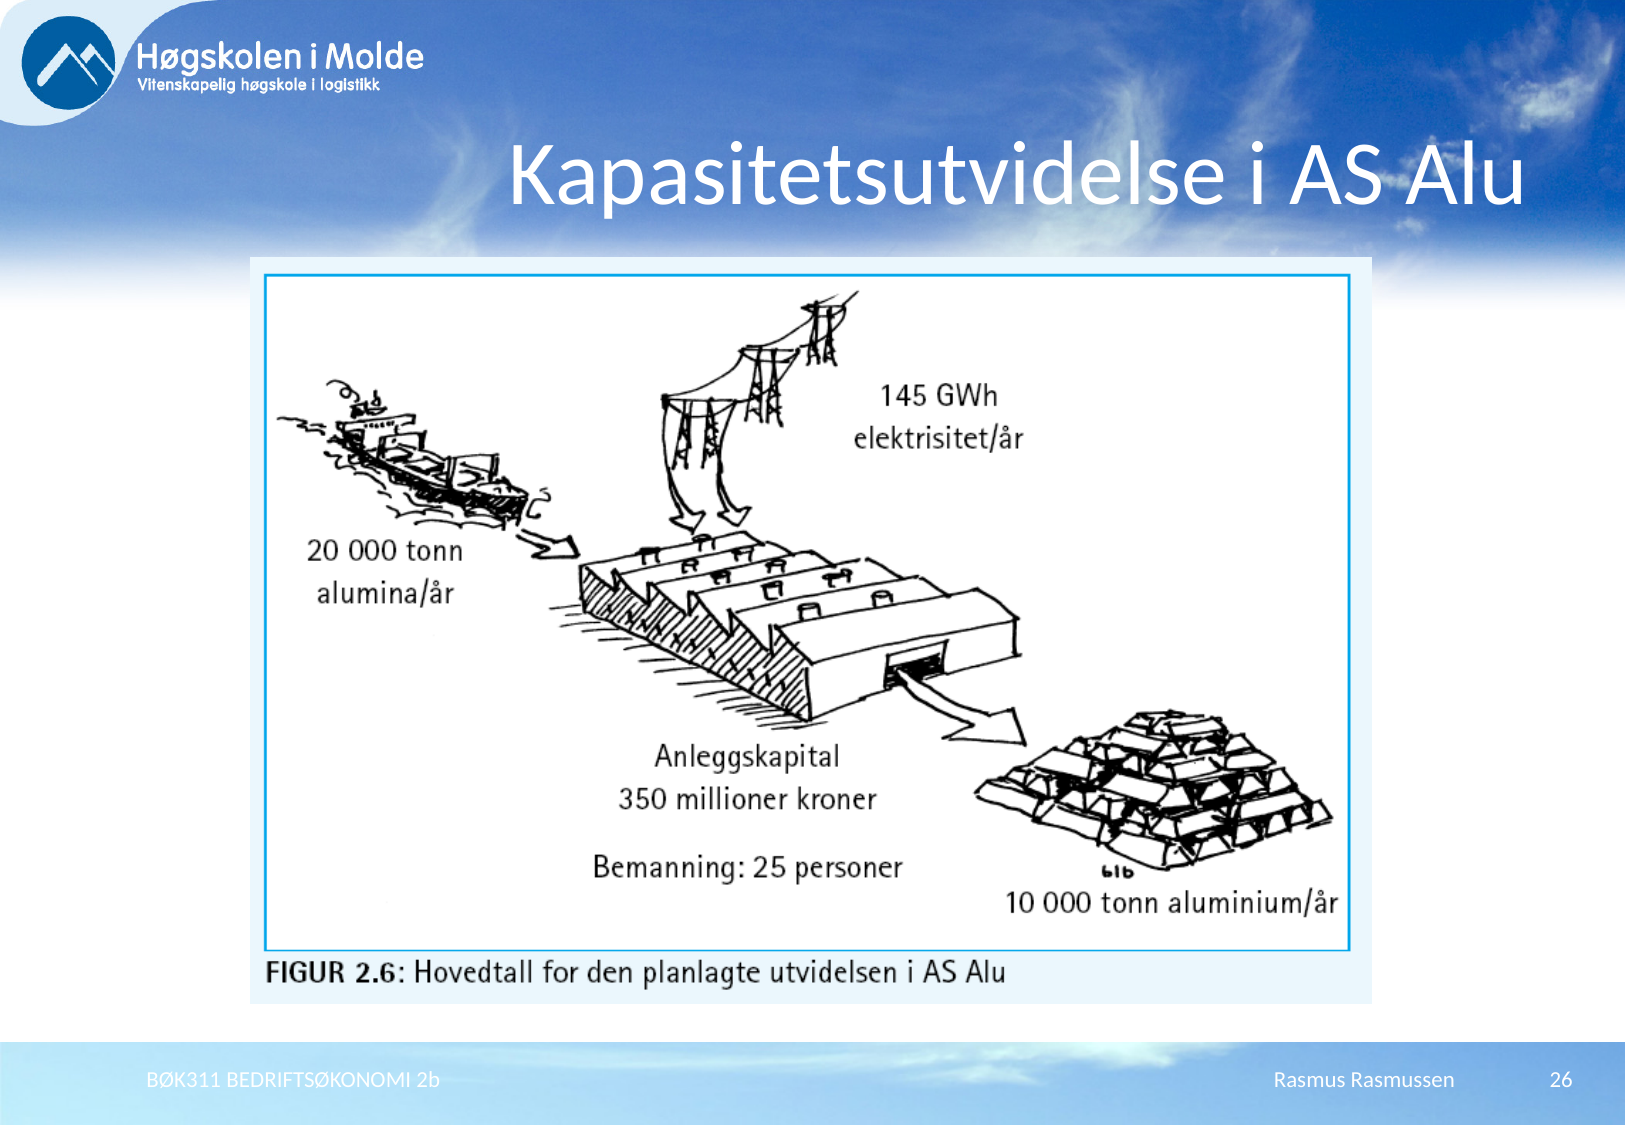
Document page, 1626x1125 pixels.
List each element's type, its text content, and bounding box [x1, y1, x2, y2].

footer BØK311 BEDRIFTSØKONOMI 2b [131, 1048, 1166, 1109]
slide_number Rasmus Rasmussen [1166, 1048, 1471, 1109]
picture [0, 0, 1625, 1005]
title Kapasitetsutvidelse i AS Alu [131, 105, 1544, 235]
slide_number 26 [1493, 1048, 1588, 1109]
picture [0, 1042, 1625, 1125]
